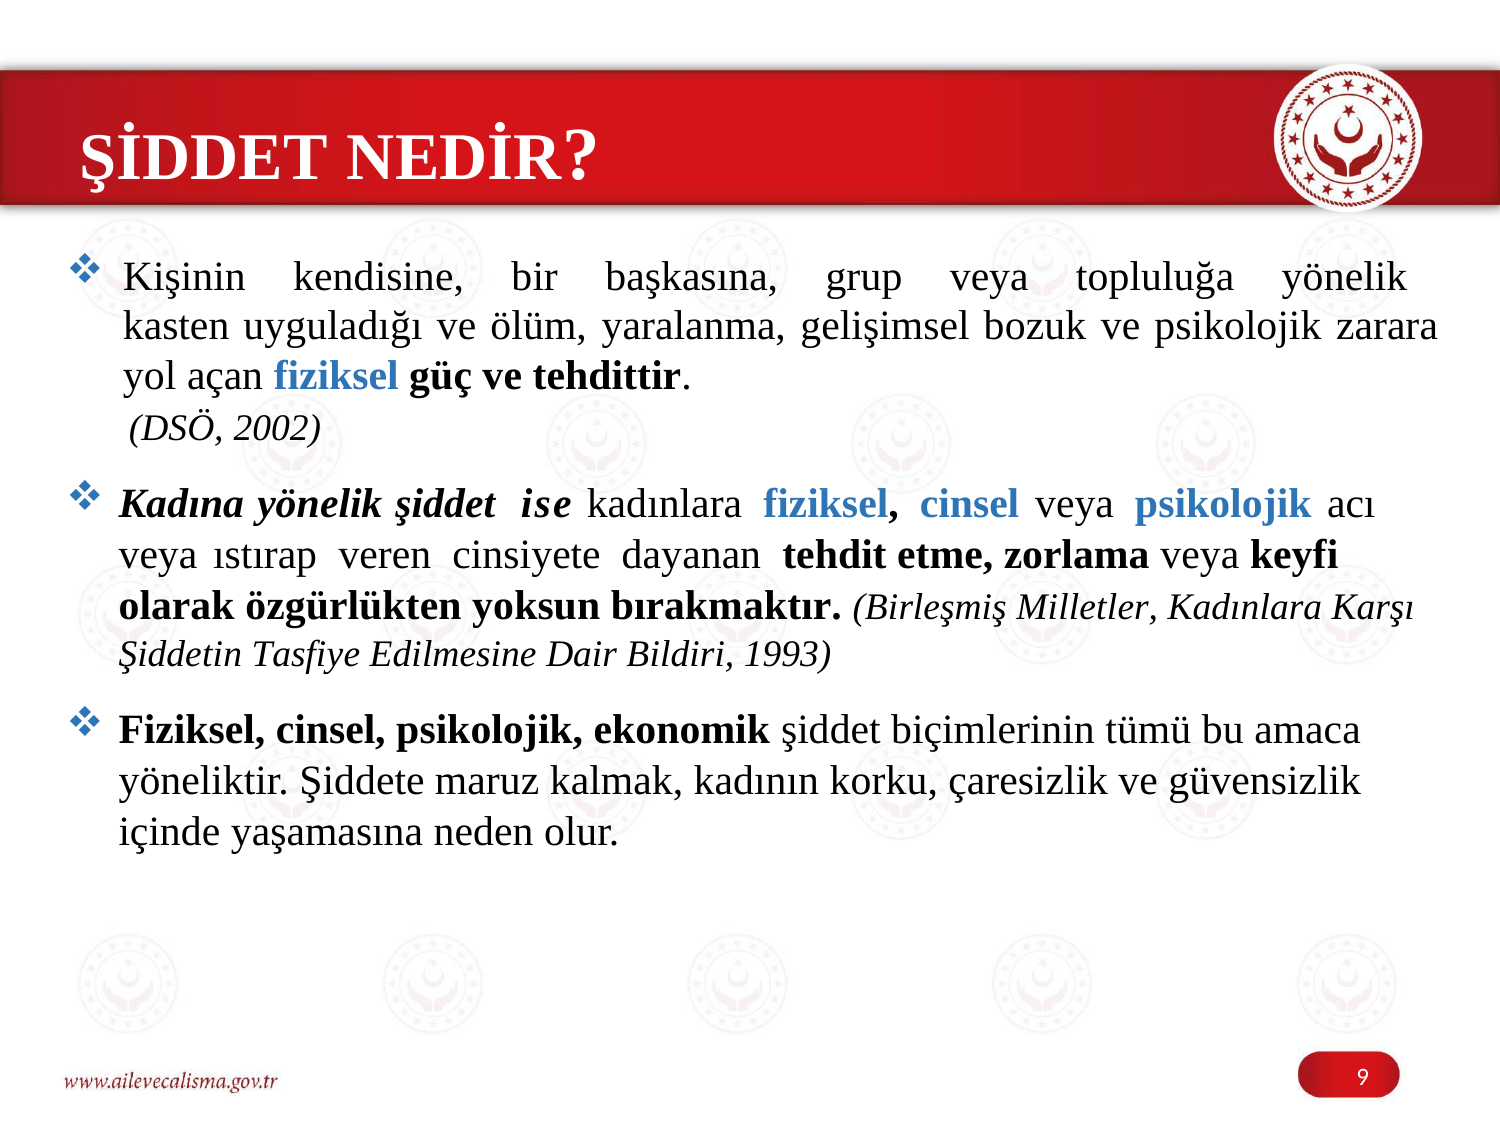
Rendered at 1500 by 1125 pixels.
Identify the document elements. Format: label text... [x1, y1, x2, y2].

text_box ŞİDDET NEDİR? [77, 104, 602, 195]
slide_number 9 [1343, 1060, 1396, 1125]
text_box Kişinin kendisine, bir başkasına, grup veya topluluğa yönelik kasten uyguladığı ve ölüm, yaralanma, gelişimsel bozuk ve psikolojik zarara yol açan fiziksel güç ve tehdittir. (DSÖ, 2002) Kadına yönelik şiddet ise kadınlara fiziksel, cinsel veya psikolojik acı veya ıstırap veren cinsiyete dayanan tehdit etme, zorlama veya keyfi olarak özgürlükten yoksun bırakmaktır. (Birleşmiş Milletler, Kadınlara Karşı Şiddetin Tasfiye Edilmesine Dair Bildiri, 1993) Fiziksel, cinsel, psikolojik, ekonomik şiddet biçimlerinin tümü bu amaca yöneliktir. Şiddete maruz kalmak, kadının korku, çaresizlik ve güvensizlik içinde yaşamasına neden olur. [64, 248, 1439, 928]
picture [0, 0, 1500, 1125]
